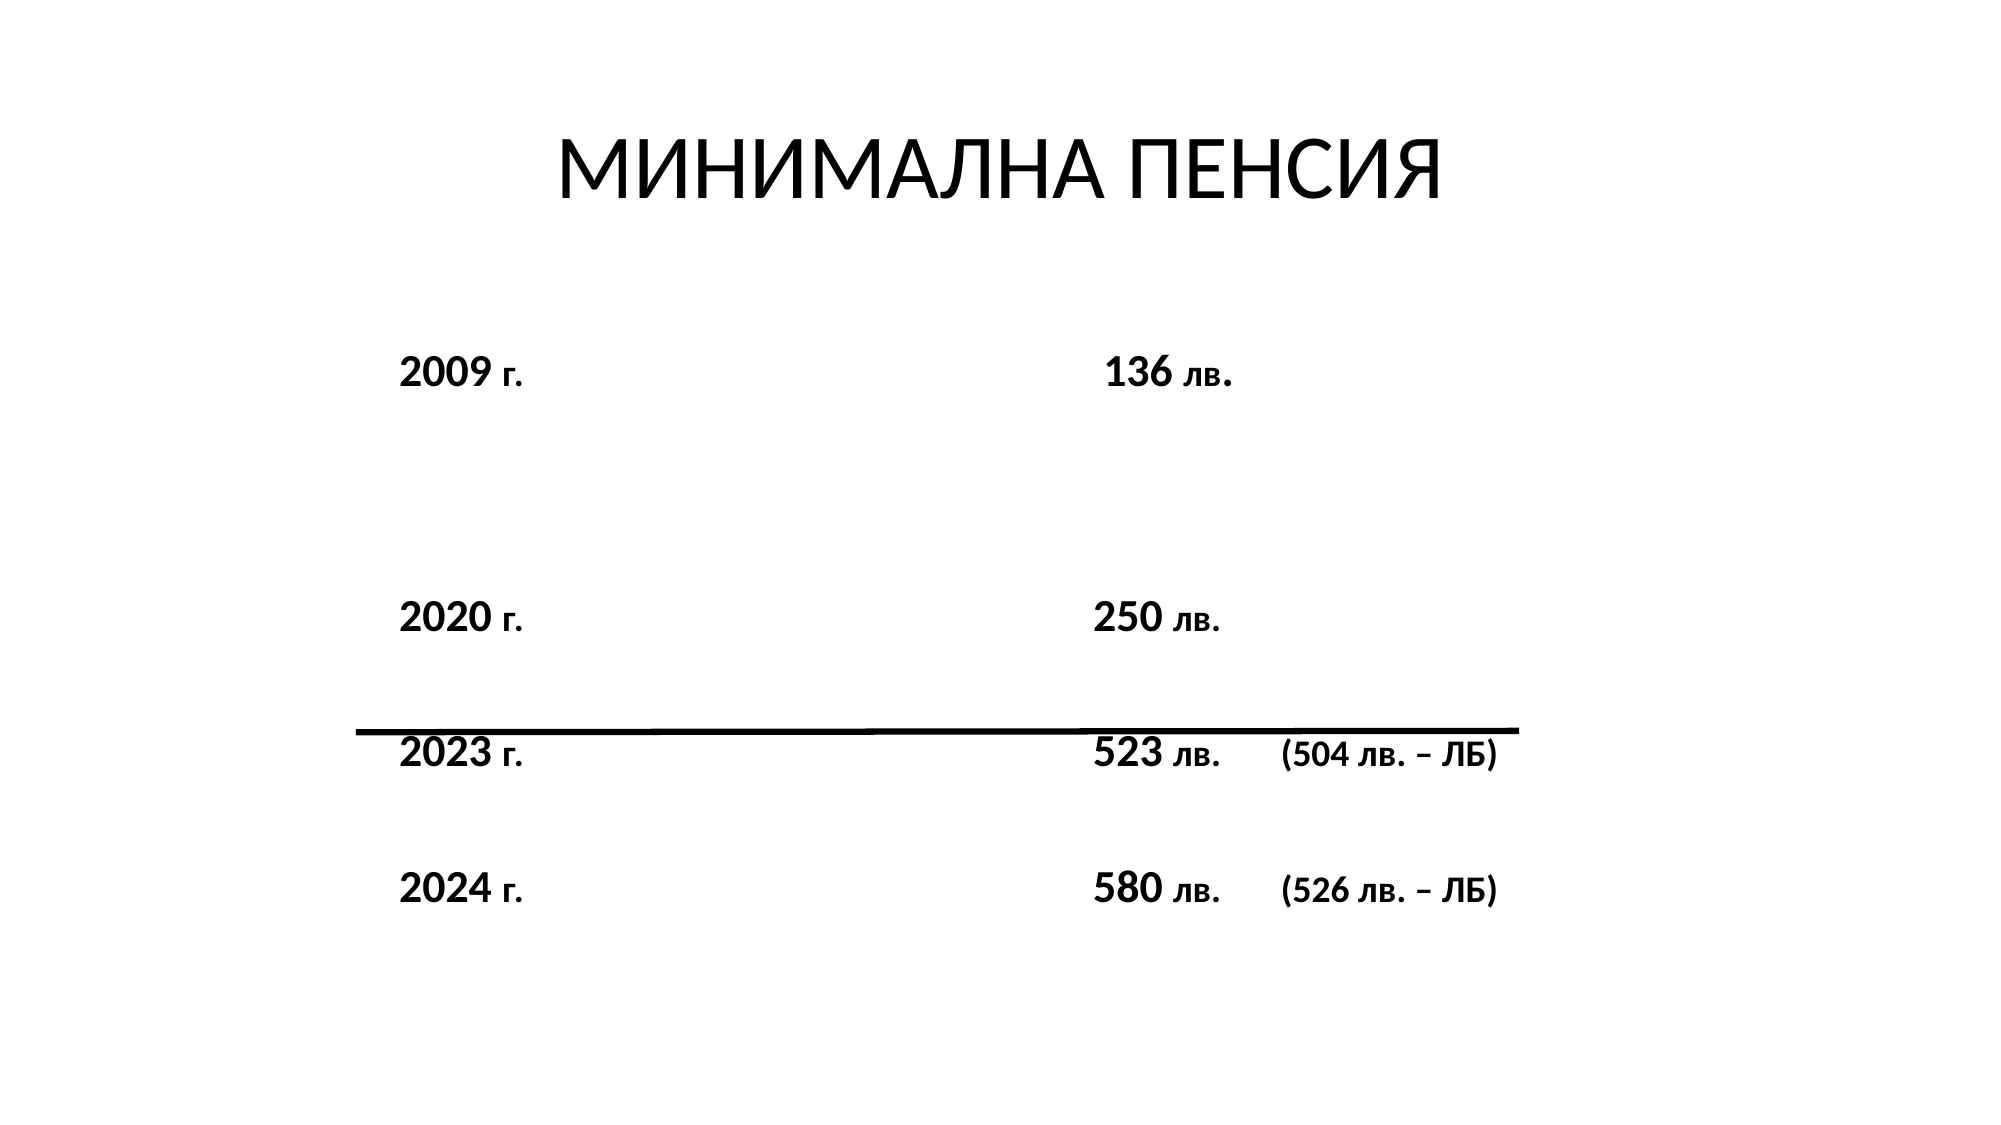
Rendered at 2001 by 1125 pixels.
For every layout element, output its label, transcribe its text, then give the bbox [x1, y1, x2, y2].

table_cell 580 лв. (526 лв. – ЛБ) [1001, 866, 1693, 999]
table_cell 2024 г. [307, 866, 999, 999]
table_cell 2020 г. [307, 597, 999, 729]
table_header 136 лв. [1001, 350, 1693, 591]
table_header 2009 г. [307, 350, 999, 591]
table_cell 523 лв. (504 лв. – ЛБ) [1001, 730, 1693, 864]
table_cell 250 лв. [1001, 597, 1693, 729]
title МИНИМАЛНА ПЕНСИЯ [137, 59, 1863, 278]
table_cell 2023 г. [307, 730, 999, 864]
